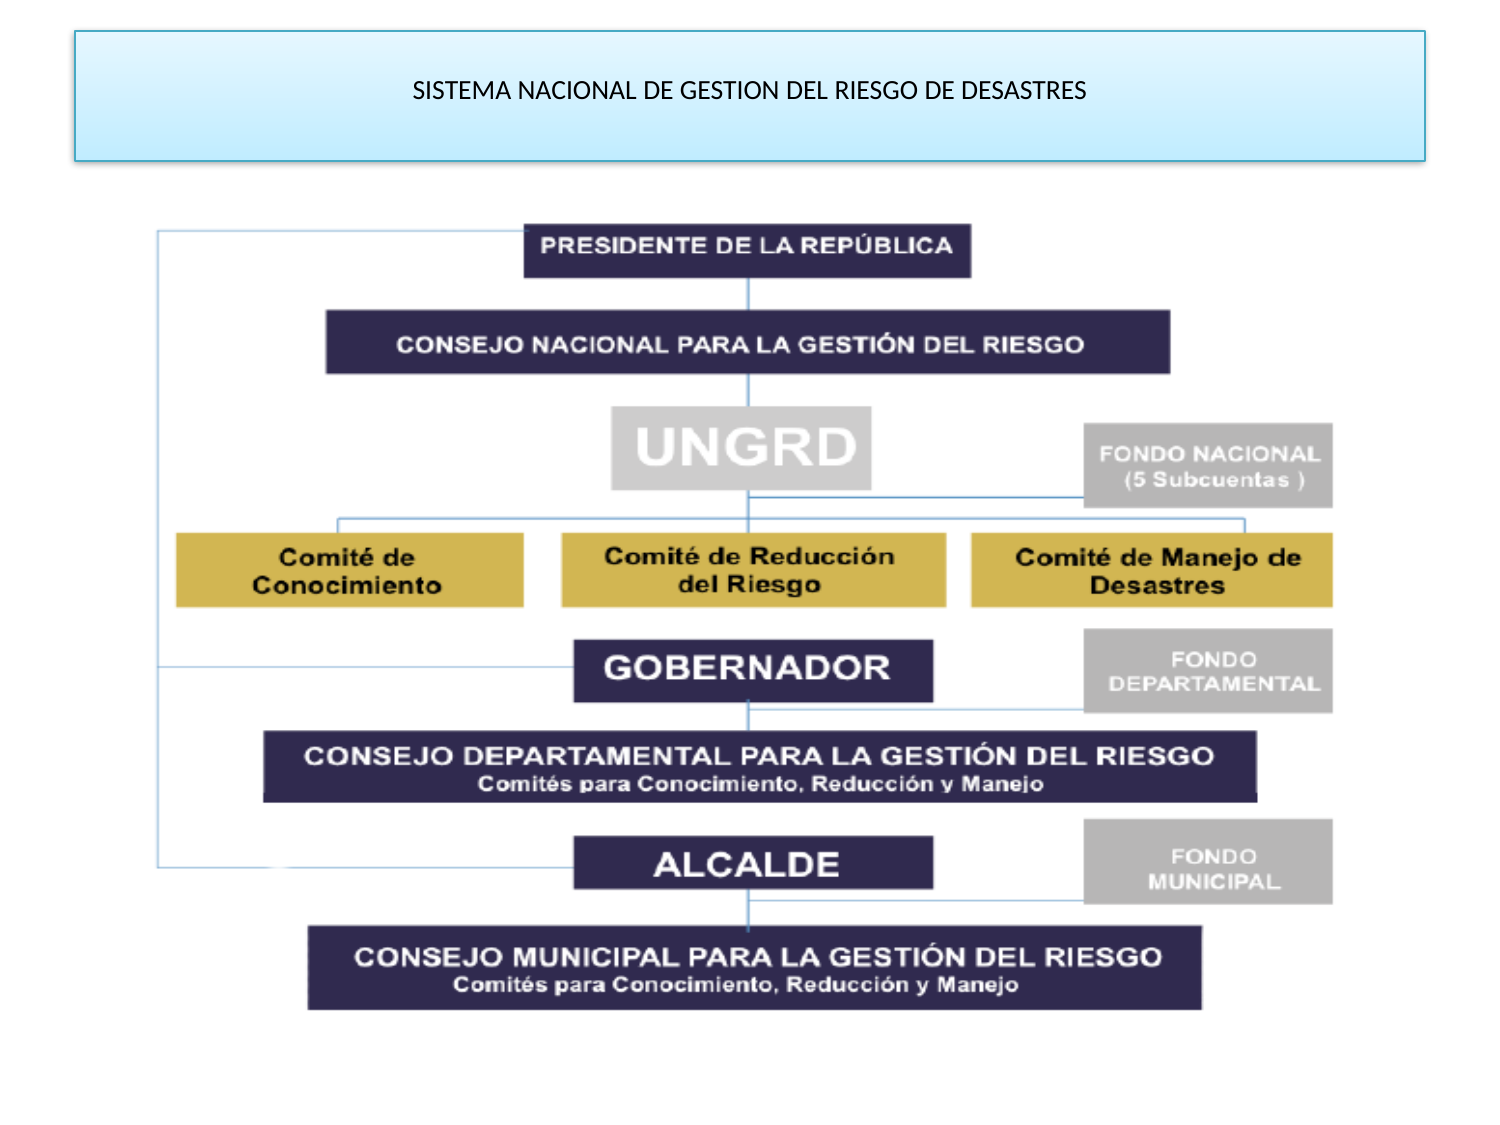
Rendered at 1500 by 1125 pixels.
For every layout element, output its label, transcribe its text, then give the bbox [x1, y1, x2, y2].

title SISTEMA NACIONAL DE GESTION DEL RIESGO DE DESASTRES [74, 30, 1426, 162]
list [88, 195, 1424, 1036]
